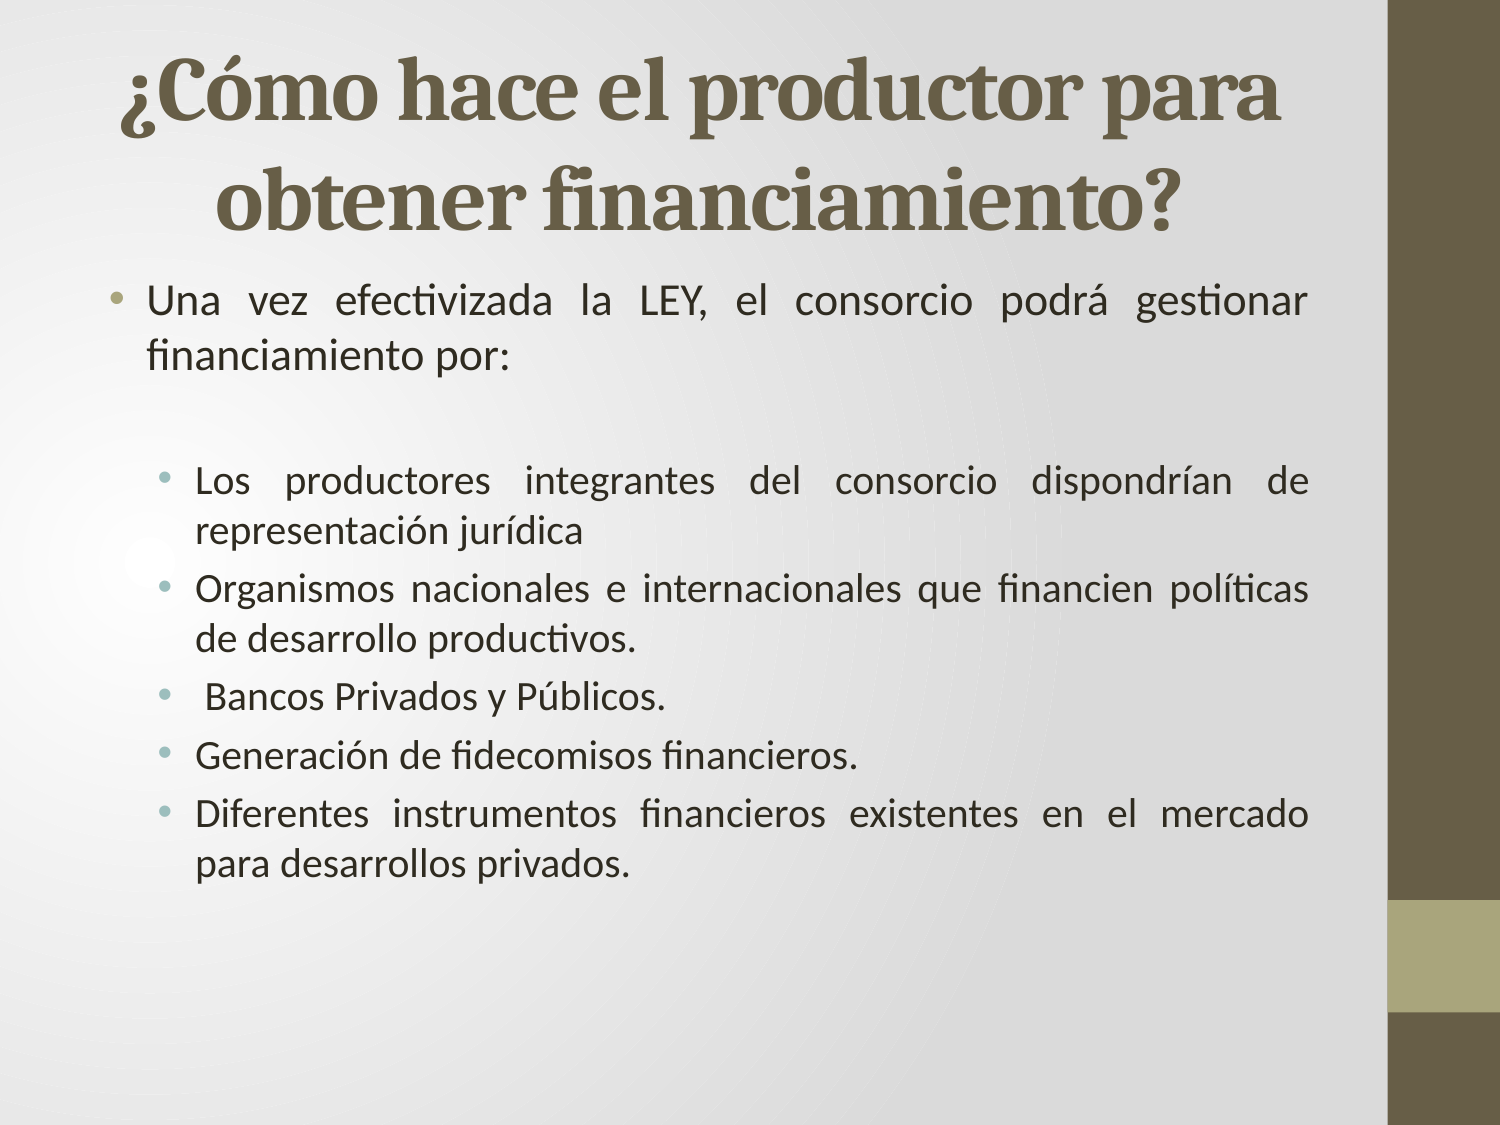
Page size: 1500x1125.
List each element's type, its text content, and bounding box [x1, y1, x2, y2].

list Una vez efectivizada la LEY, el consorcio podrá gestionar financiamiento por: Los productores integrantes del consorcio dispondrían de representación jurídica Organismos nacionales e internacionales que financien políticas de desarrollo productivos. Bancos Privados y Públicos. Generación de fidecomisos financieros. Diferentes instrumentos financieros existentes en el mercado para desarrollos privados. [75, 262, 1325, 1050]
title ¿Cómo hace el productor para obtener financiamiento? [75, 45, 1325, 233]
